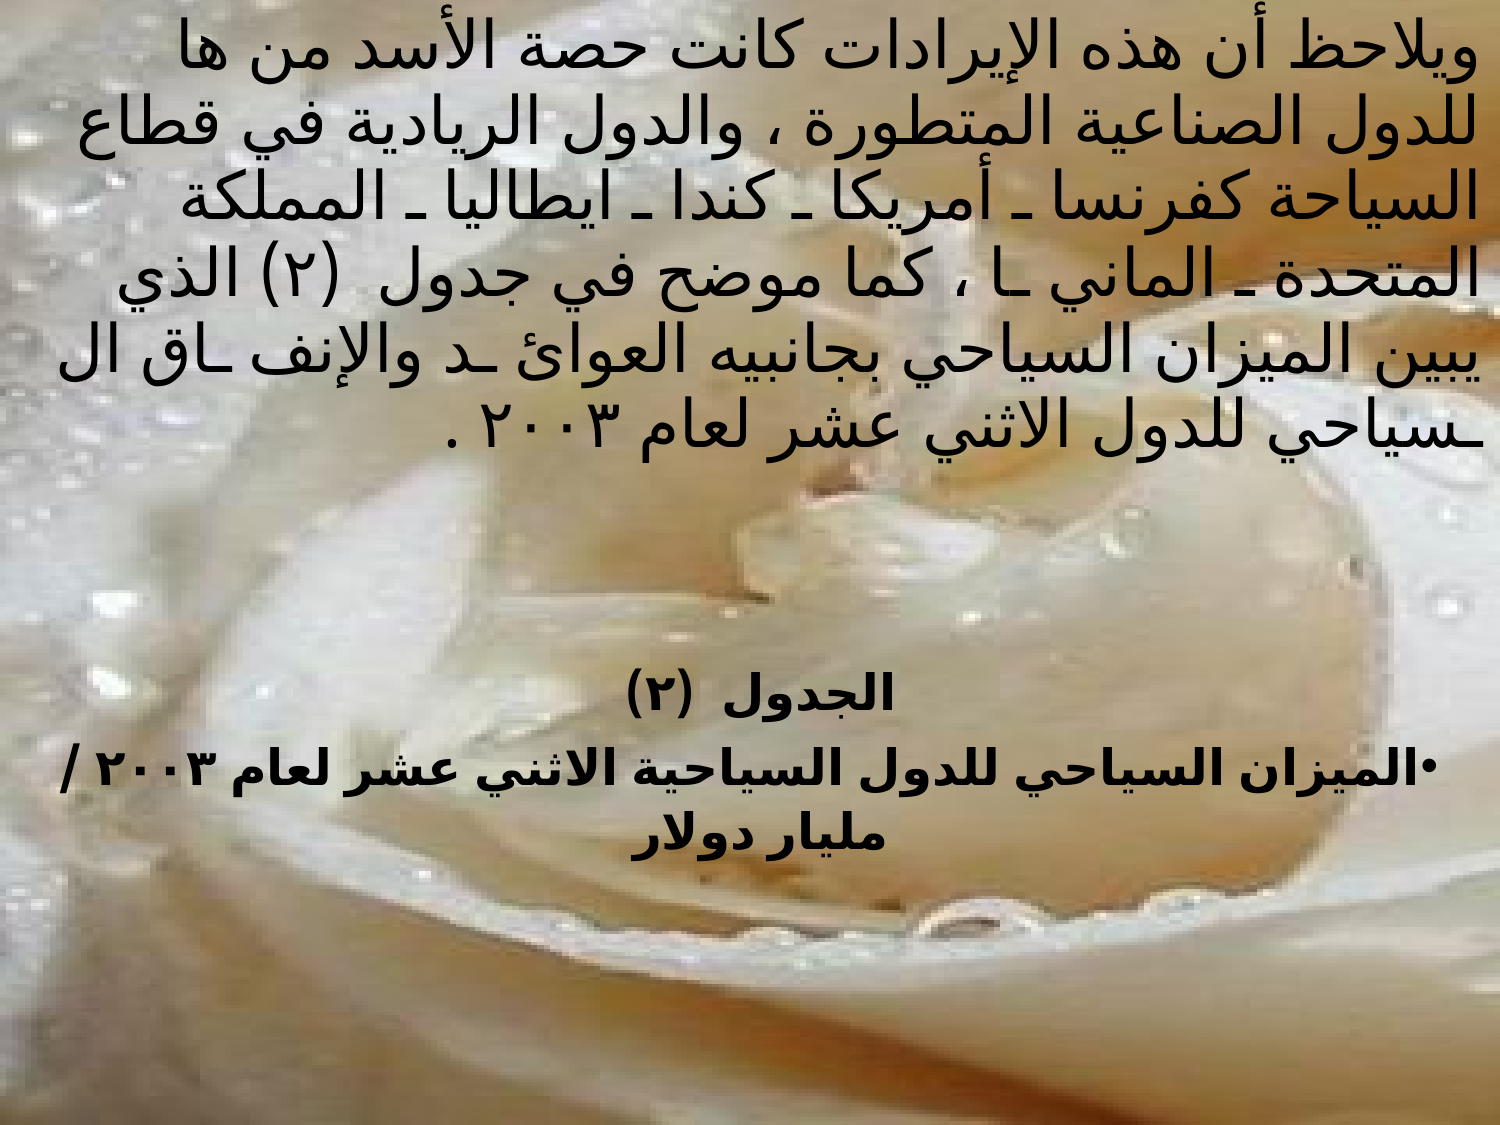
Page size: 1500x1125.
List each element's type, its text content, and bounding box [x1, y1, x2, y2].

list ويلاحظ أن هذه الإيرادات كانت حصة الأسد من ها للدول الصناعية المتطورة ، والدول الريادية في قطاع السياحة كفرنسا ـ أمريكا ـ كندا ـ ايطاليا ـ المملكة المتحدة ـ الماني ـا ، كما موضح في جدول (٢) الذي يبين الميزان السياحي بجانبيه العوائ ـد والإنف ـاق ال ـسياحي للدول الاثني عشر لعام ٢٠٠٣ . الجدول (٢) الميزان السياحي للدول السياحية الاثني عشر لعام ٢٠٠٣ / مليار دولار [0, 0, 1500, 1125]
